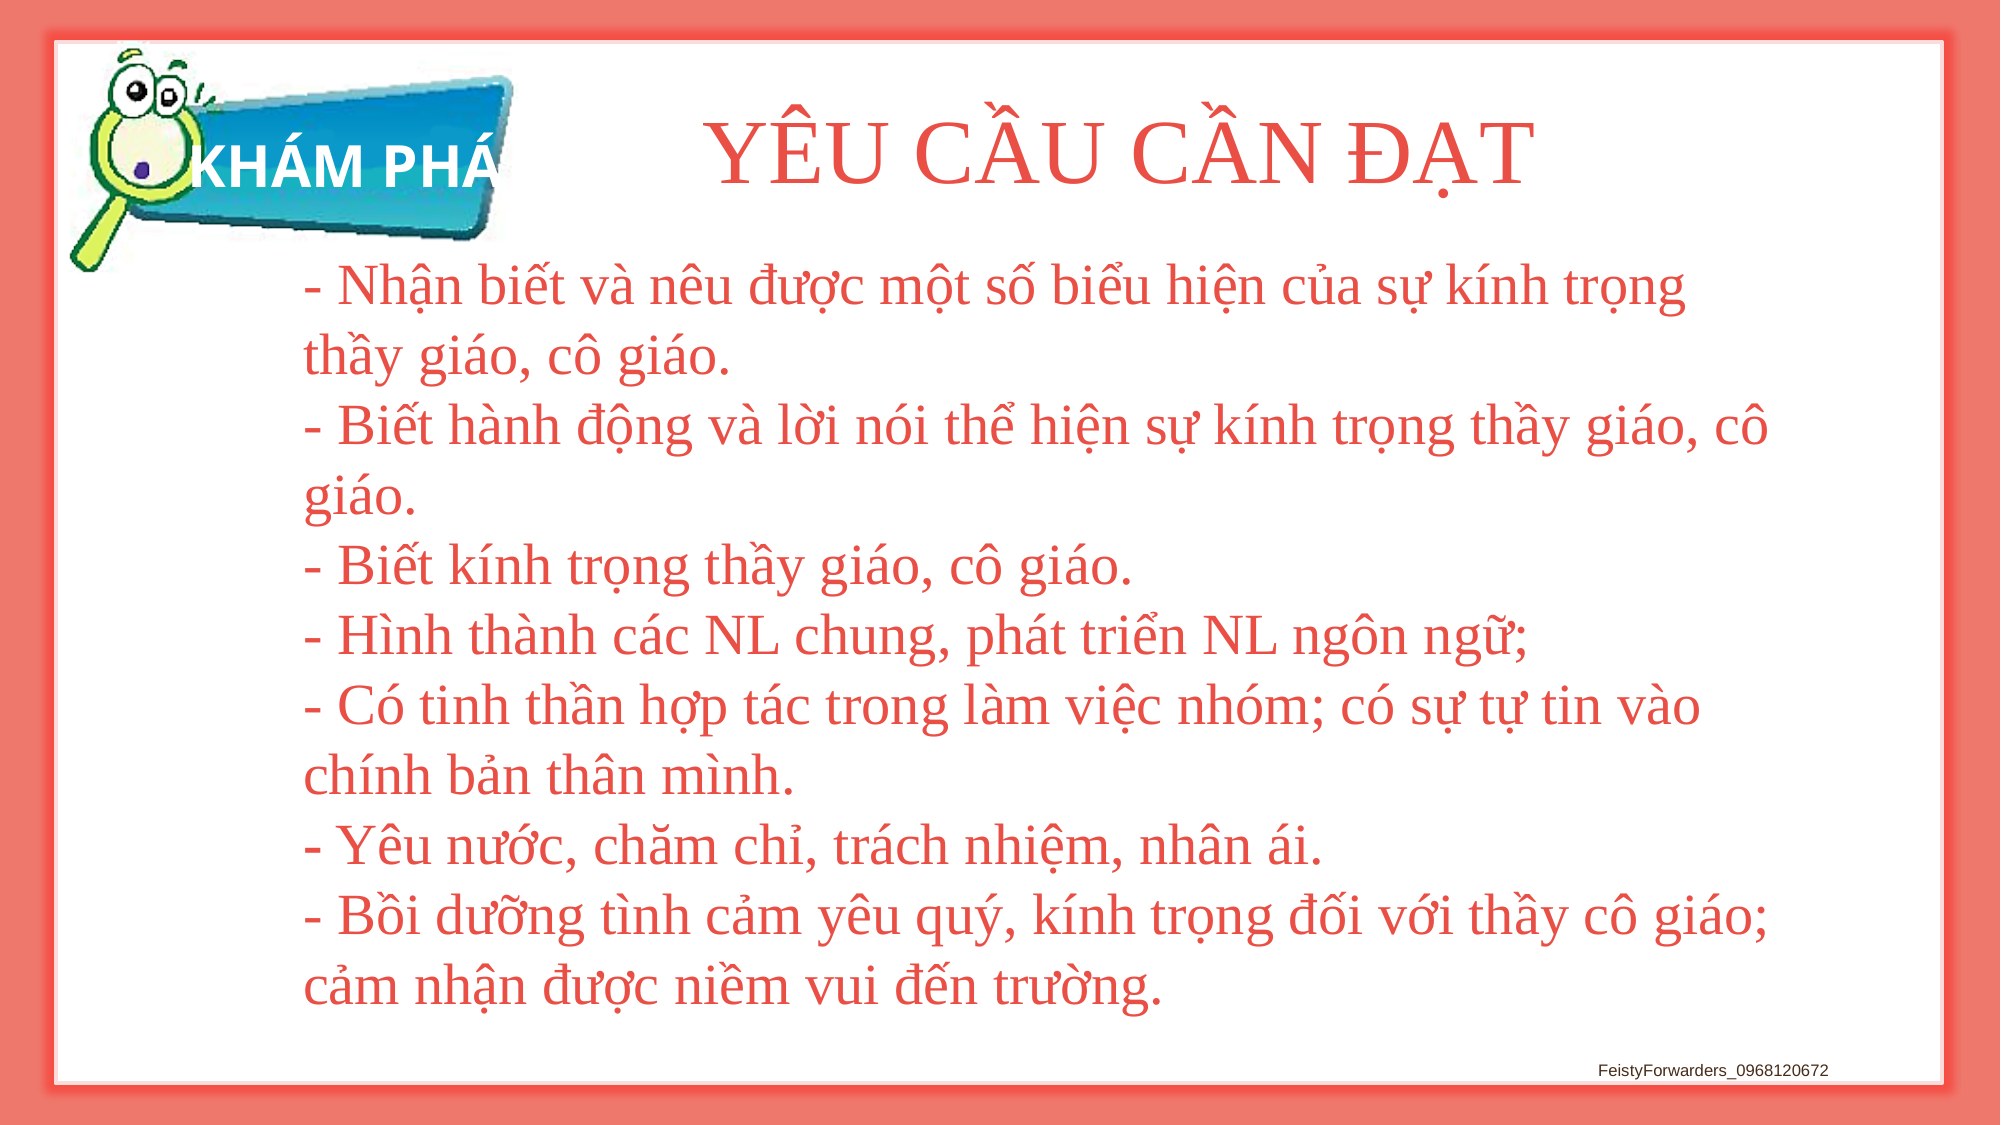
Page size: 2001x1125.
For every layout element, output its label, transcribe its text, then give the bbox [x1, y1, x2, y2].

text_box YÊU CẦU CẦN ĐẠT [687, 84, 1551, 209]
picture [55, 41, 518, 286]
text_box - Nhận biết và nêu được một số biểu hiện của sự kính trọng thầy giáo, cô giáo. - Biết hành động và lời nói thể hiện sự kính trọng thầy giáo, cô giáo. - Biết kính trọng thầy giáo, cô giáo. - Hình thành các NL chung, phát triển NL ngôn ngữ; - Có tinh thần hợp tác trong làm việc nhóm; có sự tự tin vào chính bản thân mình. - Yêu nước, chăm chỉ, trách nhiệm, nhân ái. - Bồi dưỡng tình cảm yêu quý, kính trọng đối với thầy cô giáo; cảm nhận được niềm vui đến trường. [288, 238, 1794, 1069]
